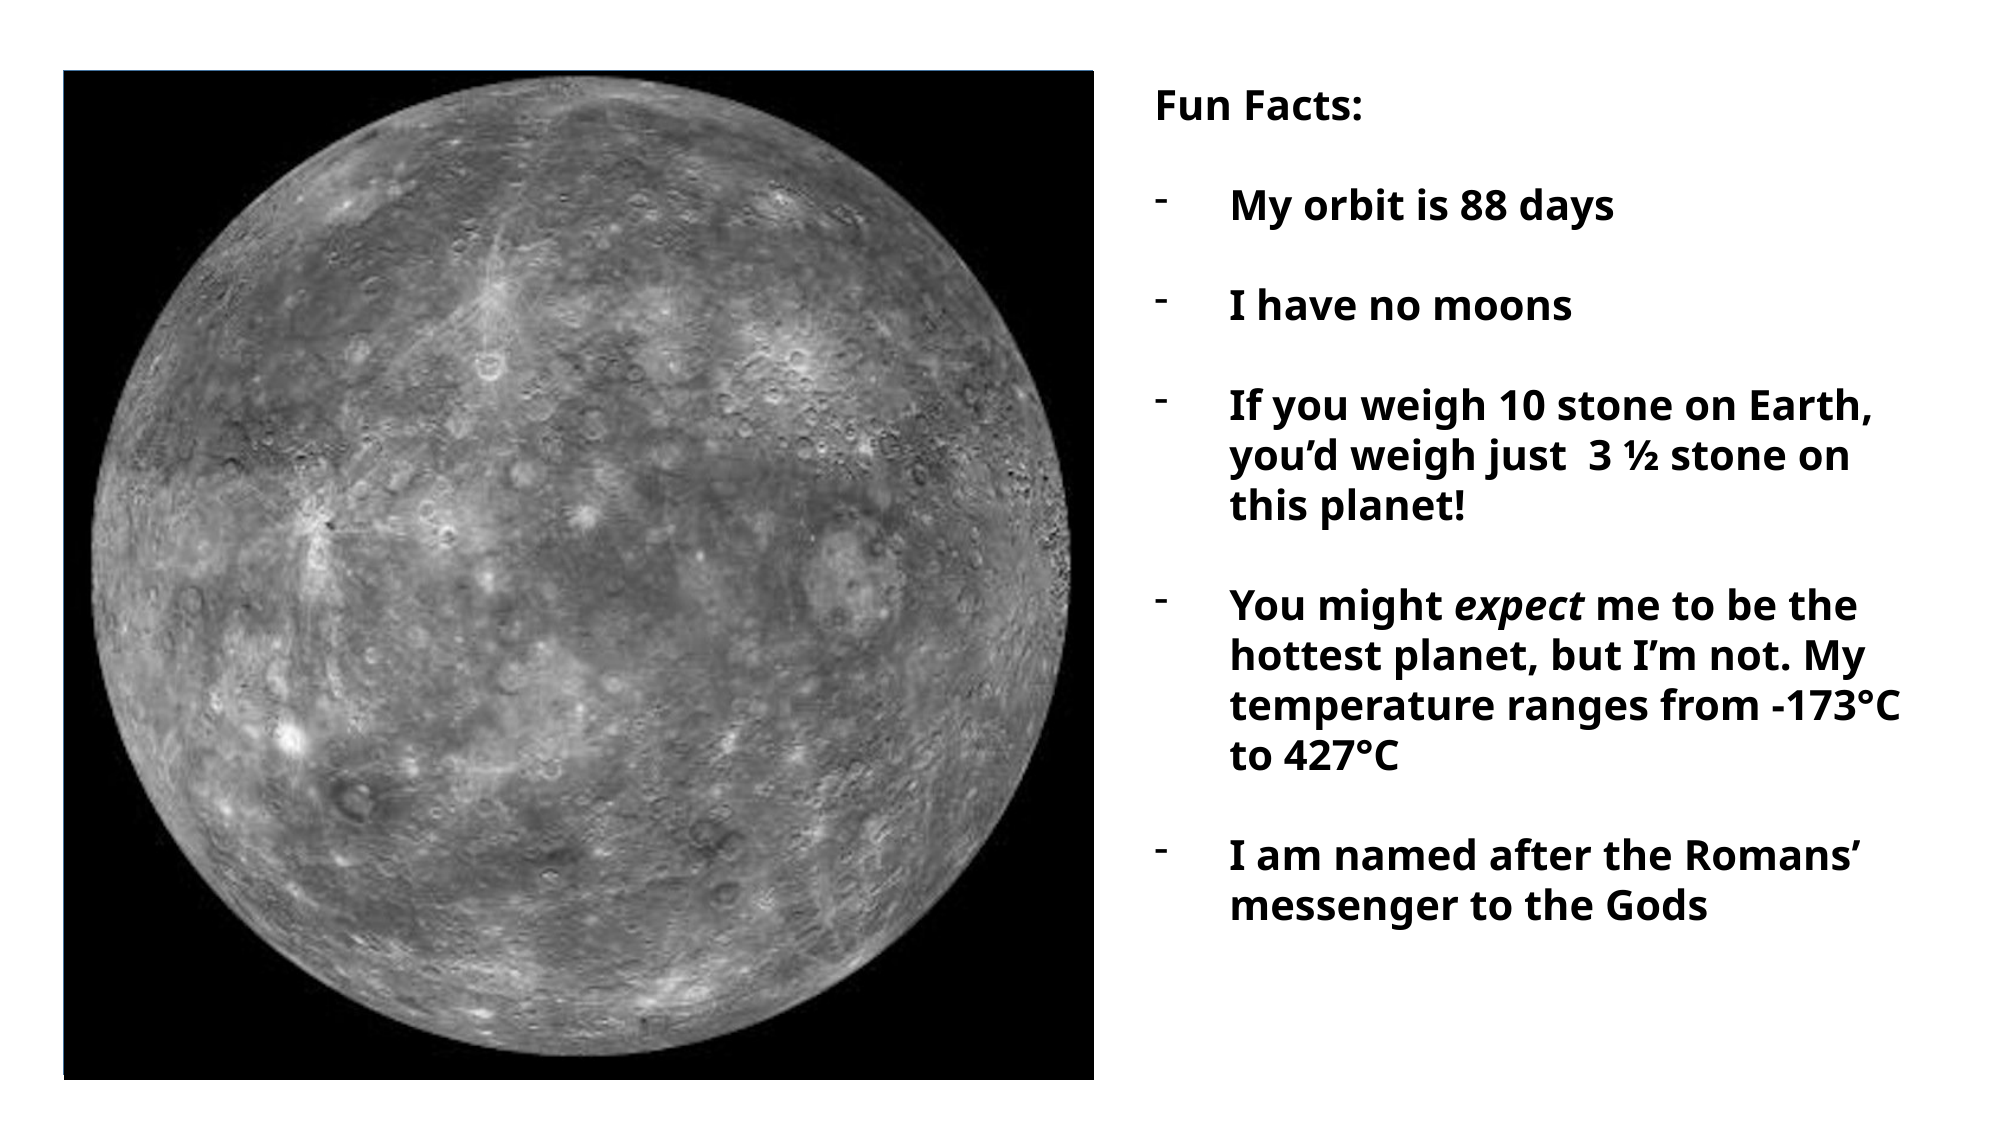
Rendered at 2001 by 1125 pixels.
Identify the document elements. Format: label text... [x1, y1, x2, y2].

picture [63, 71, 1098, 1080]
text_box Fun Facts: My orbit is 88 days I have no moons If you weigh 10 stone on Earth, you’d weigh just 3 ½ stone on this planet! You might expect me to be the hottest planet, but I’m not. My temperature ranges from -173°C to 427°C I am named after the Romans’ messenger to the Gods [1139, 71, 1938, 937]
